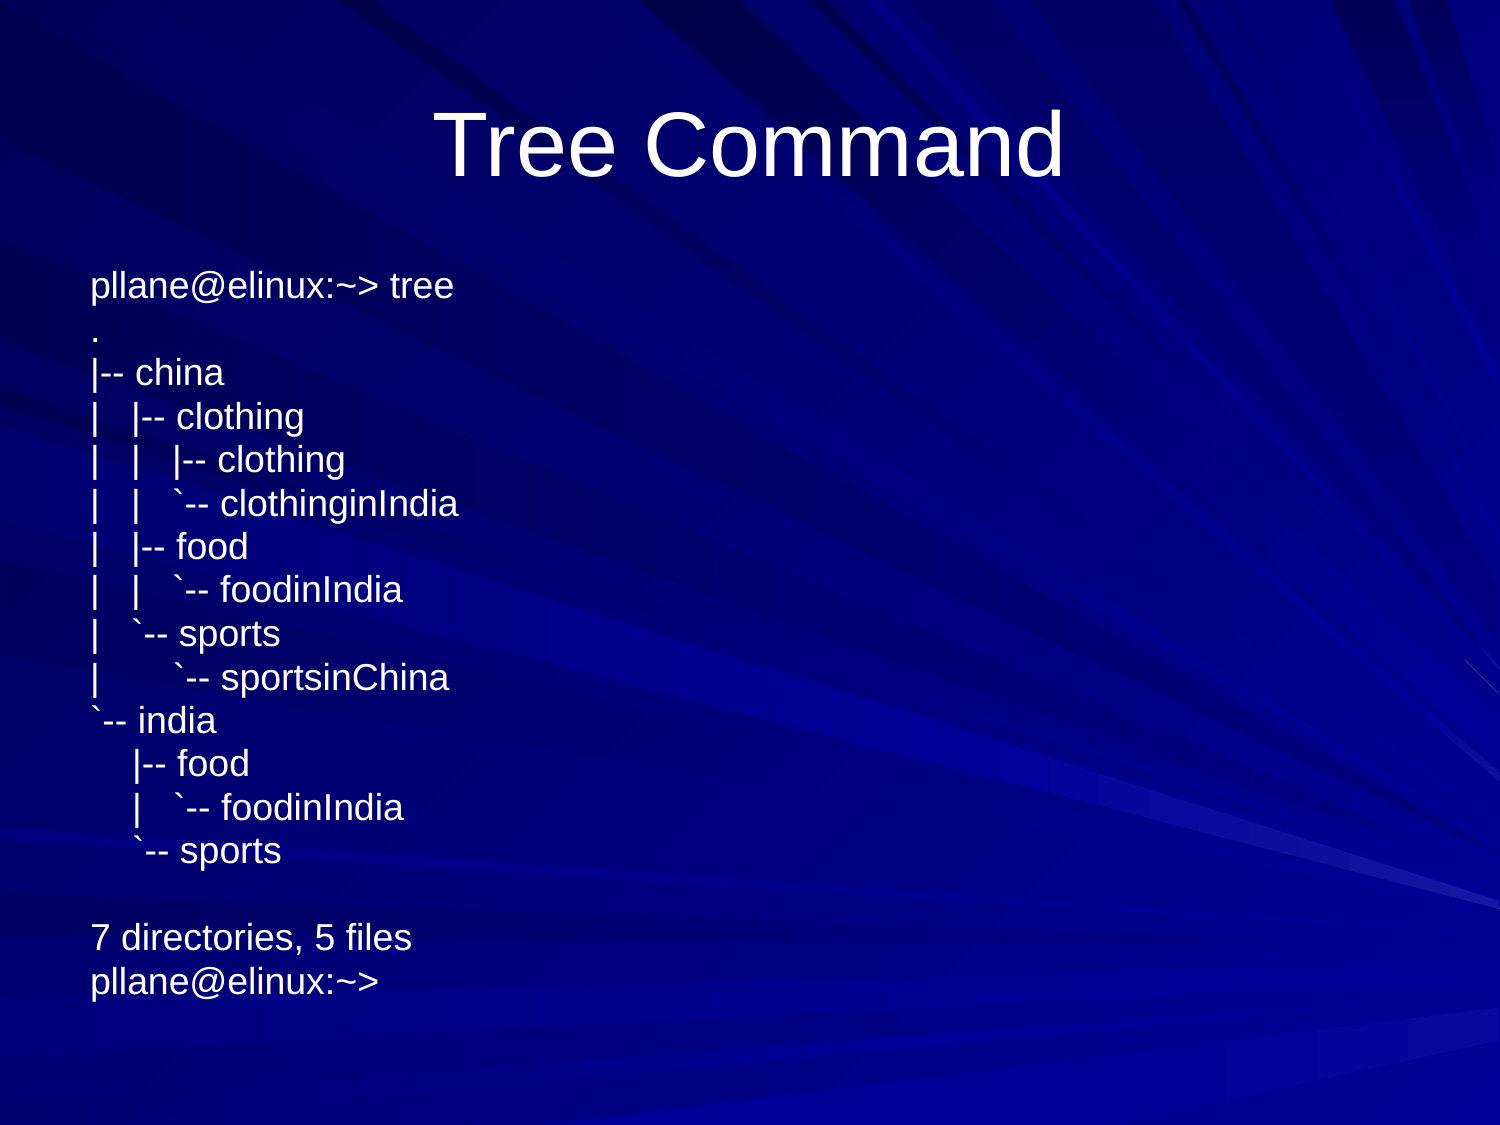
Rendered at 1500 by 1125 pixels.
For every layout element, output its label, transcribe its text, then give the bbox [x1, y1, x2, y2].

title Tree Command [74, 45, 1426, 234]
list pllane@elinux:~> tree . |-- china | |-- clothing | | |-- clothing | | `-- clothinginIndia | |-- food | | `-- foodinIndia | `-- sports | `-- sportsinChina `-- india |-- food | `-- foodinIndia `-- sports 7 directories, 5 files pllane@elinux:~> [74, 262, 1426, 1063]
